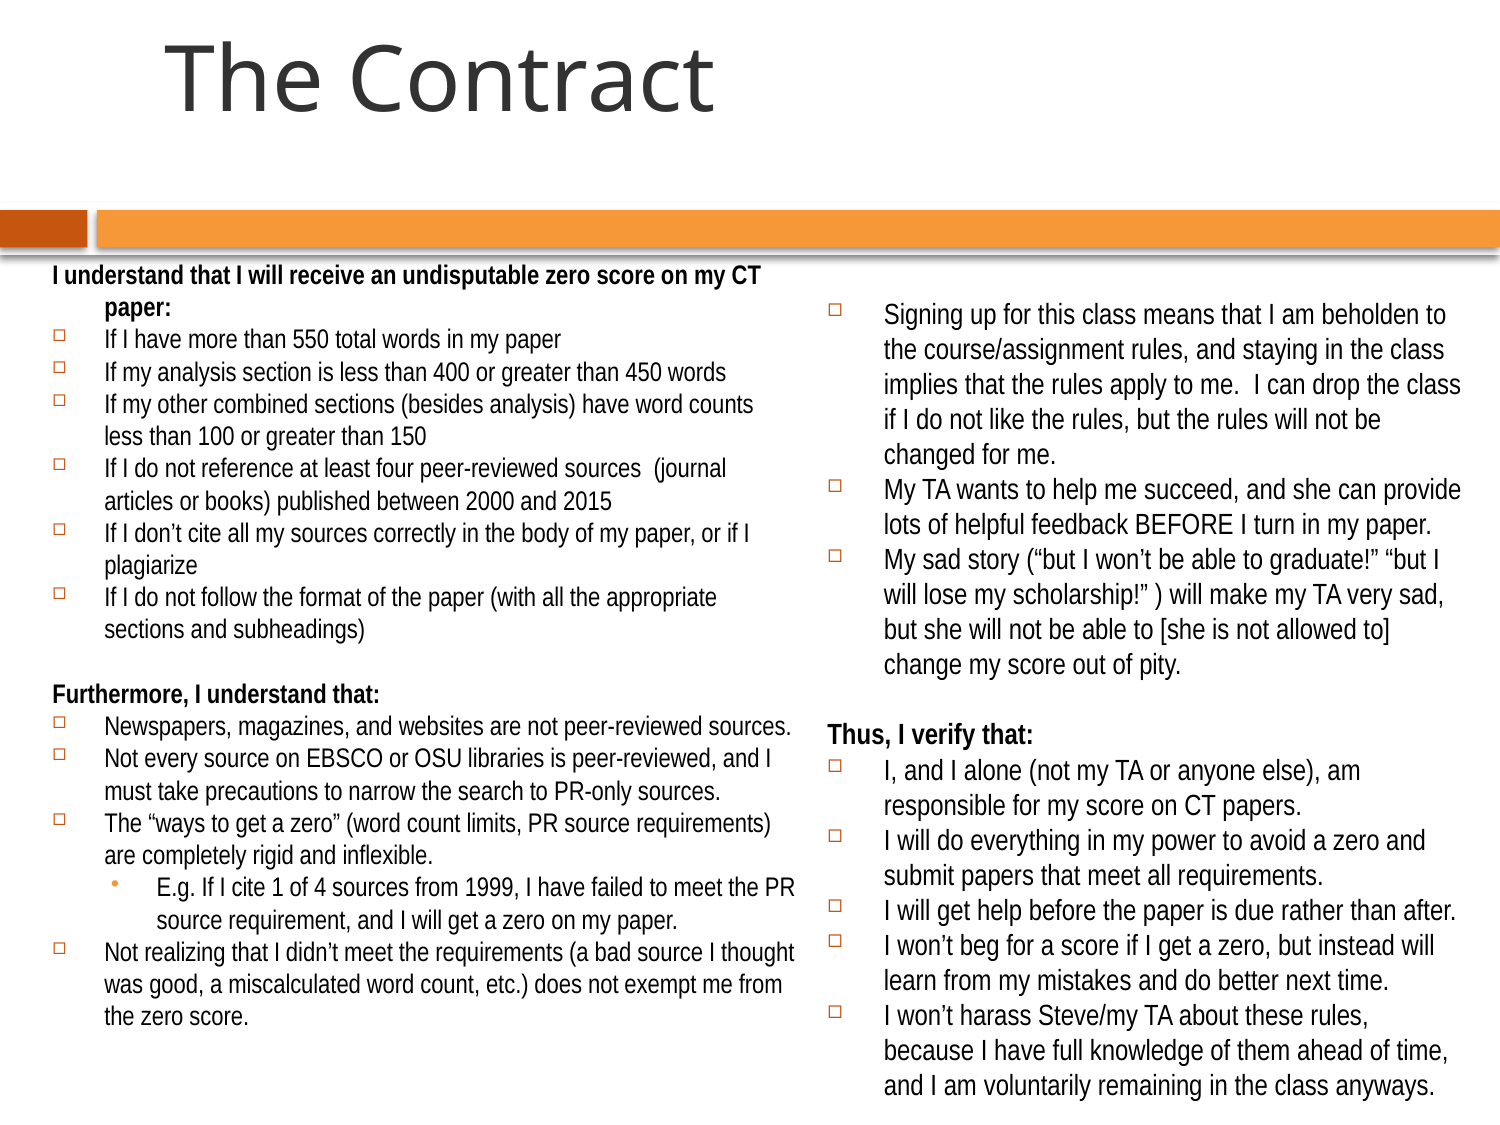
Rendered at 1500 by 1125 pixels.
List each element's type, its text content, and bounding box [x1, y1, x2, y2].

title The Contract [150, 0, 1425, 150]
list Signing up for this class means that I am beholden to the course/assignment rules, and staying in the class implies that the rules apply to me. I can drop the class if I do not like the rules, but the rules will not be changed for me. My TA wants to help me succeed, and she can provide lots of helpful feedback BEFORE I turn in my paper. My sad story (“but I won’t be able to graduate!” “but I will lose my scholarship!” ) will make my TA very sad, but she will not be able to [she is not allowed to] change my score out of pity. Thus, I verify that: I, and I alone (not my TA or anyone else), am responsible for my score on CT papers. I will do everything in my power to avoid a zero and submit papers that meet all requirements. I will get help before the paper is due rather than after. I won’t beg for a score if I get a zero, but instead will learn from my mistakes and do better next time. I won’t harass Steve/my TA about these rules, because I have full knowledge of them ahead of time, and I am voluntarily remaining in the class anyways. [812, 287, 1479, 1125]
list I understand that I will receive an undisputable zero score on my CT paper: If I have more than 550 total words in my paper If my analysis section is less than 400 or greater than 450 words If my other combined sections (besides analysis) have word counts less than 100 or greater than 150 If I do not reference at least four peer-reviewed sources (journal articles or books) published between 2000 and 2015 If I don’t cite all my sources correctly in the body of my paper, or if I plagiarize If I do not follow the format of the paper (with all the appropriate sections and subheadings) Furthermore, I understand that: Newspapers, magazines, and websites are not peer-reviewed sources. Not every source on EBSCO or OSU libraries is peer-reviewed, and I must take precautions to narrow the search to PR-only sources. The “ways to get a zero” (word count limits, PR source requirements) are completely rigid and inflexible. E.g. If I cite 1 of 4 sources from 1999, I have failed to meet the PR source requirement, and I will get a zero on my paper. Not realizing that I didn’t meet the requirements (a bad source I thought was good, a miscalculated word count, etc.) does not exempt me from the zero score. [37, 249, 813, 1050]
